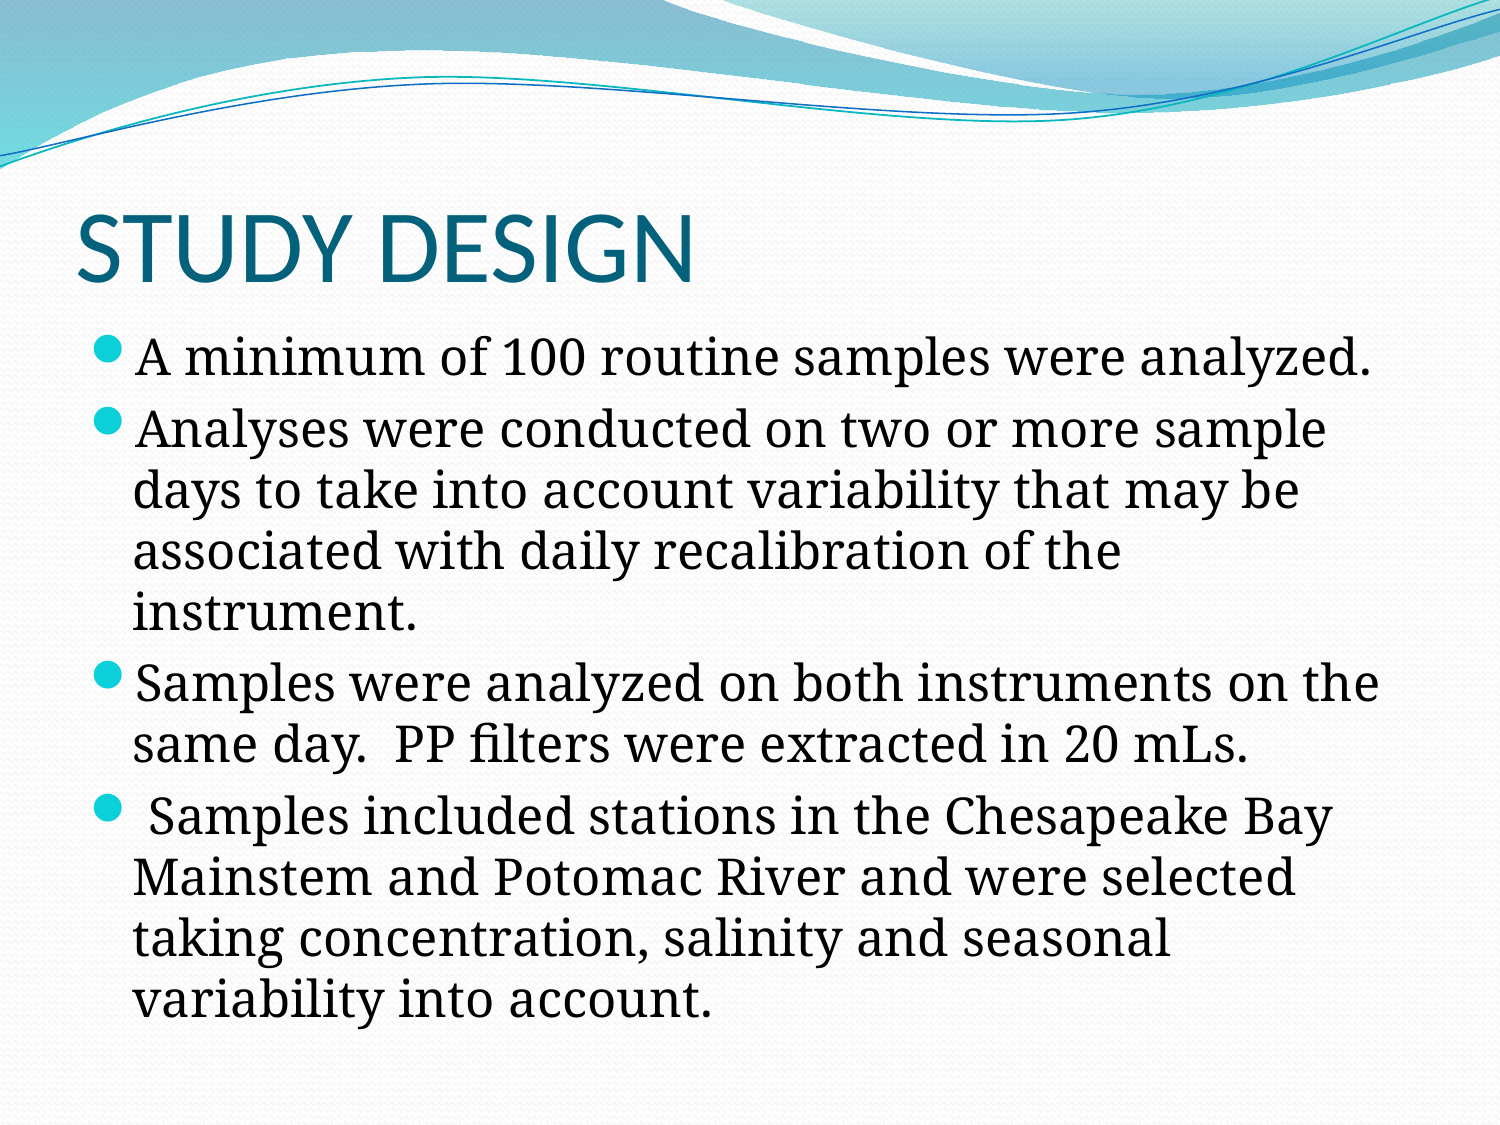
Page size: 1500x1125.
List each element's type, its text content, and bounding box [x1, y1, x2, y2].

list A minimum of 100 routine samples were analyzed. Analyses were conducted on two or more sample days to take into account variability that may be associated with daily recalibration of the instrument. Samples were analyzed on both instruments on the same day. PP filters were extracted in 20 mLs. Samples included stations in the Chesapeake Bay Mainstem and Potomac River and were selected taking concentration, salinity and seasonal variability into account. [75, 317, 1425, 1038]
title STUDY DESIGN [75, 115, 1425, 303]
